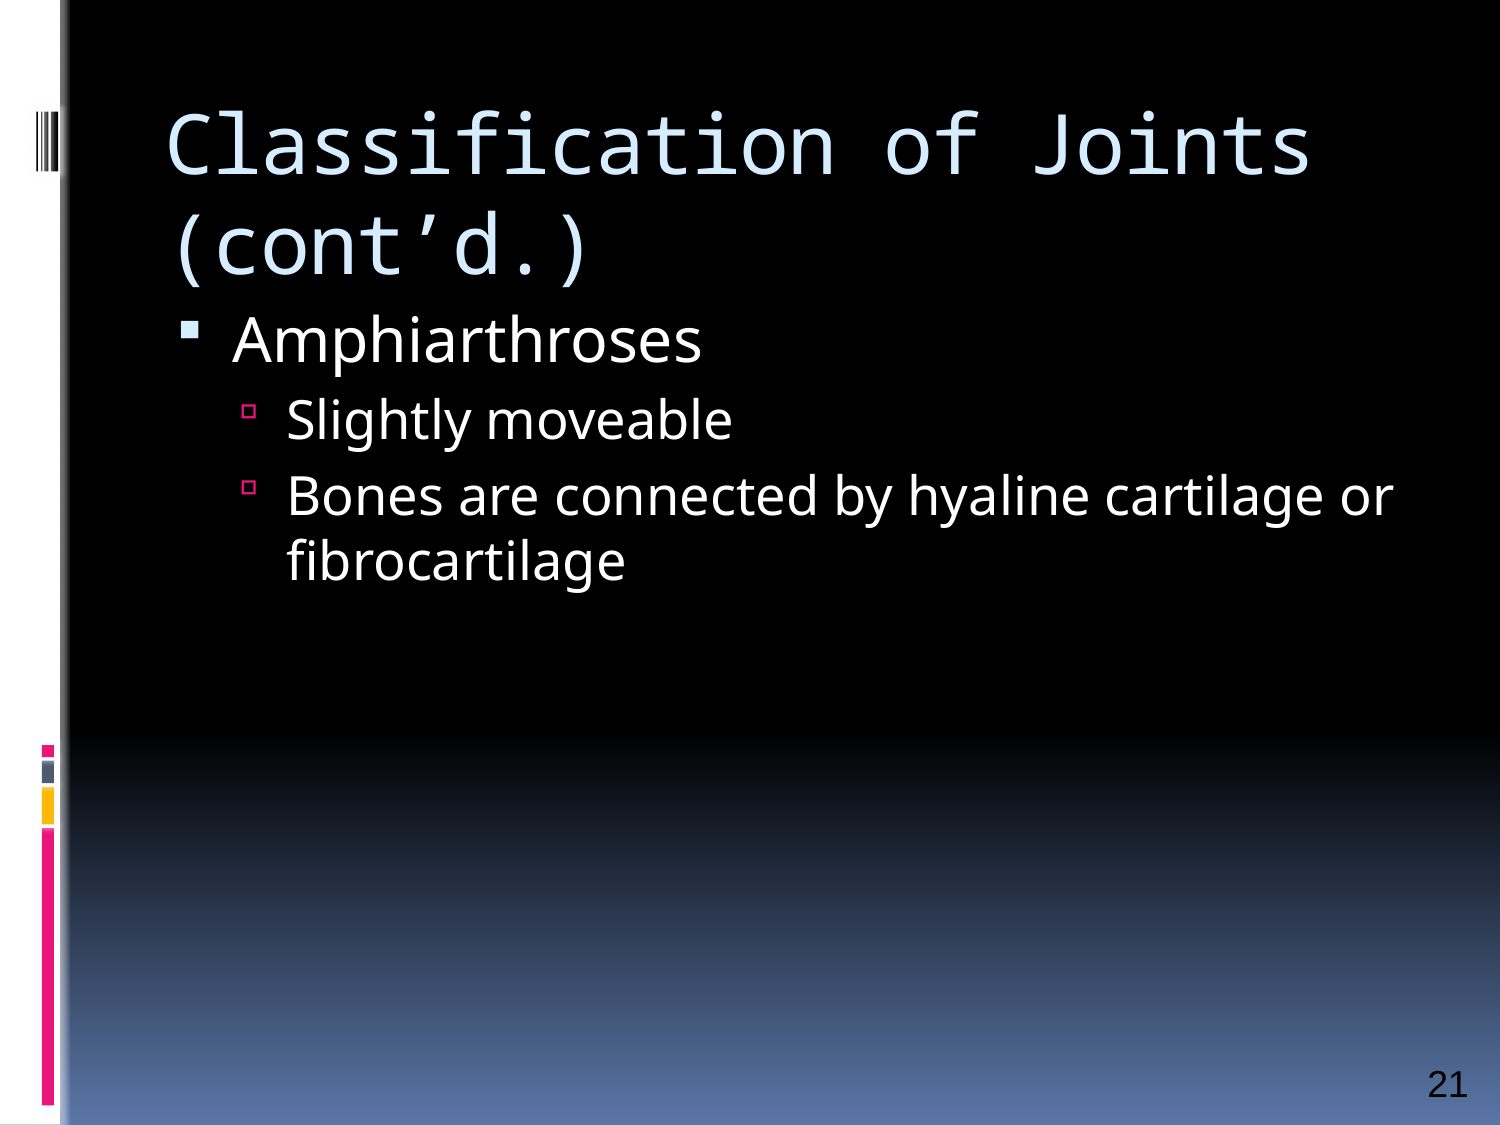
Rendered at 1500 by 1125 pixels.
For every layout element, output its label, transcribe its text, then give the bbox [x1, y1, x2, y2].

list Amphiarthroses Slightly moveable Bones are connected by hyaline cartilage or fibrocartilage [150, 292, 1425, 1043]
slide_number 21 [1412, 1052, 1488, 1113]
title Classification of Joints (cont’d.) [150, 83, 1425, 234]
